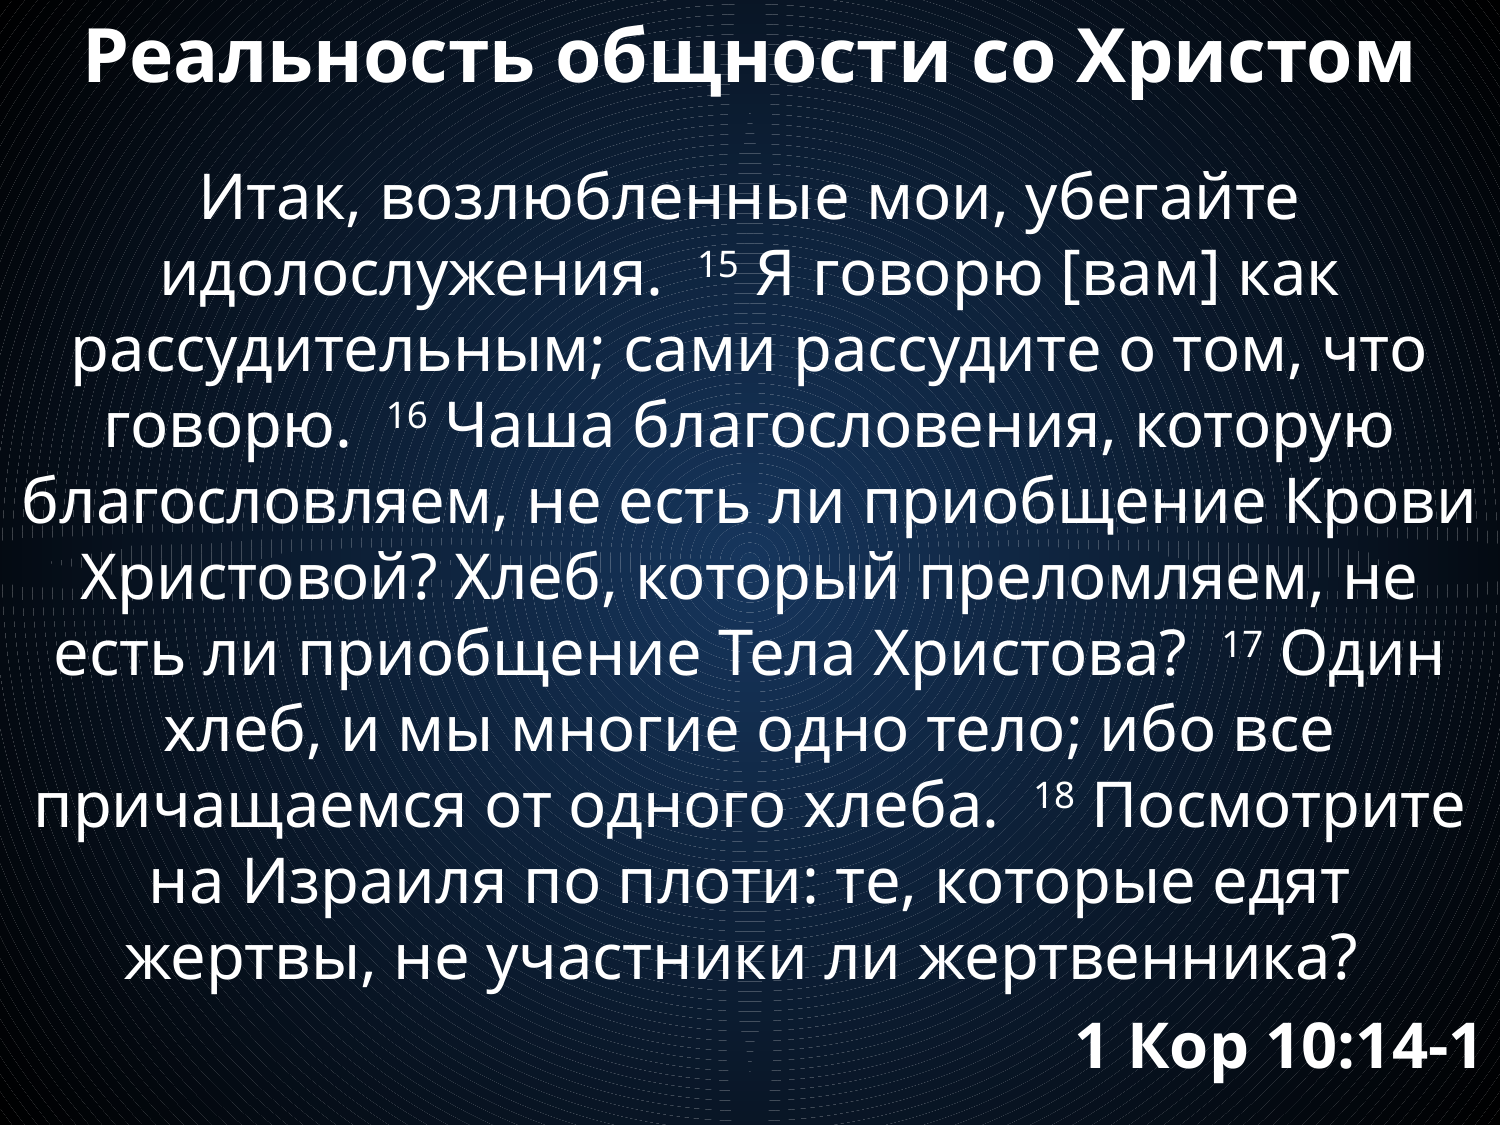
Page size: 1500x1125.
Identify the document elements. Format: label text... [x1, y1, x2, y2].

list Итак, возлюбленные мои, убегайте идолослужения. 15 Я говорю [вам] как рассудительным; сами рассудите о том, что говорю. 16 Чаша благословения, которую благословляем, не есть ли приобщение Крови Христовой? Хлеб, который преломляем, не есть ли приобщение Тела Христова? 17 Один хлеб, и мы многие одно тело; ибо все причащаемся от одного хлеба. 18 Посмотрите на Израиля по плоти: те, которые едят жертвы, не участники ли жертвенника? 1 Кор 10:14-1 [0, 112, 1500, 1125]
title Реальность общности со Христом [0, 0, 1500, 112]
